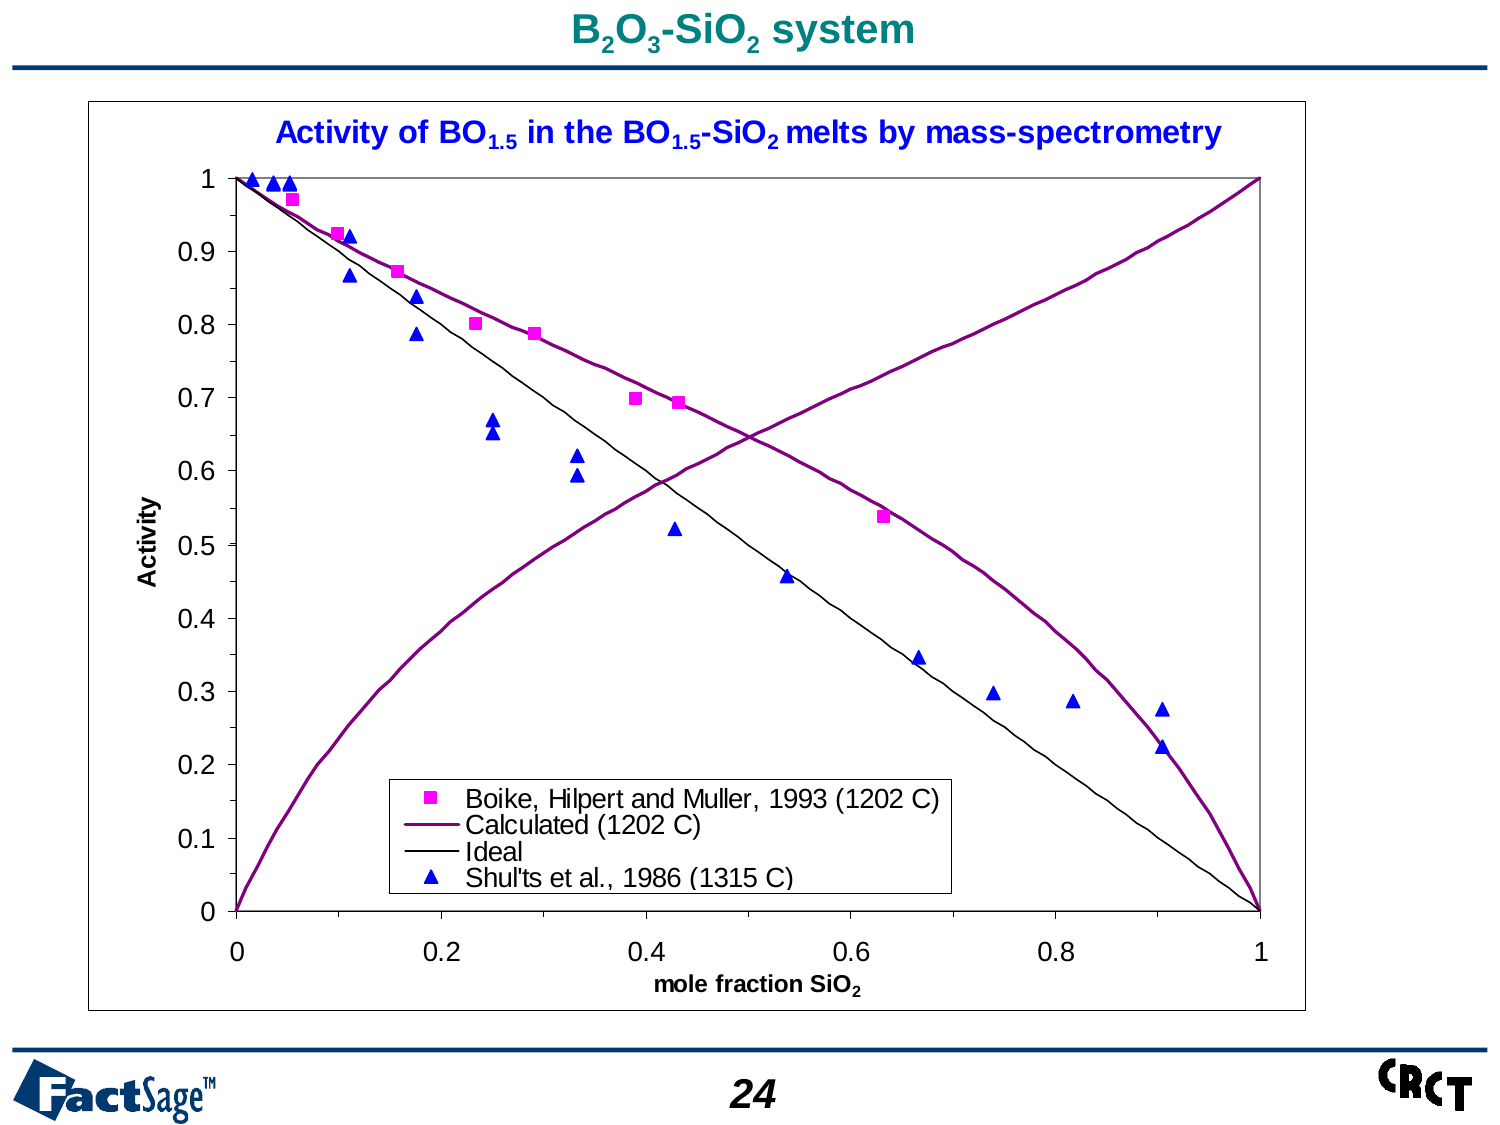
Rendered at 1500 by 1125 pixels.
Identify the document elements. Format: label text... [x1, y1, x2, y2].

footer 24 [450, 1059, 1057, 1124]
title B2O3-SiO2 system [12, 0, 1486, 63]
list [76, 89, 1319, 1022]
picture [1374, 1056, 1475, 1113]
